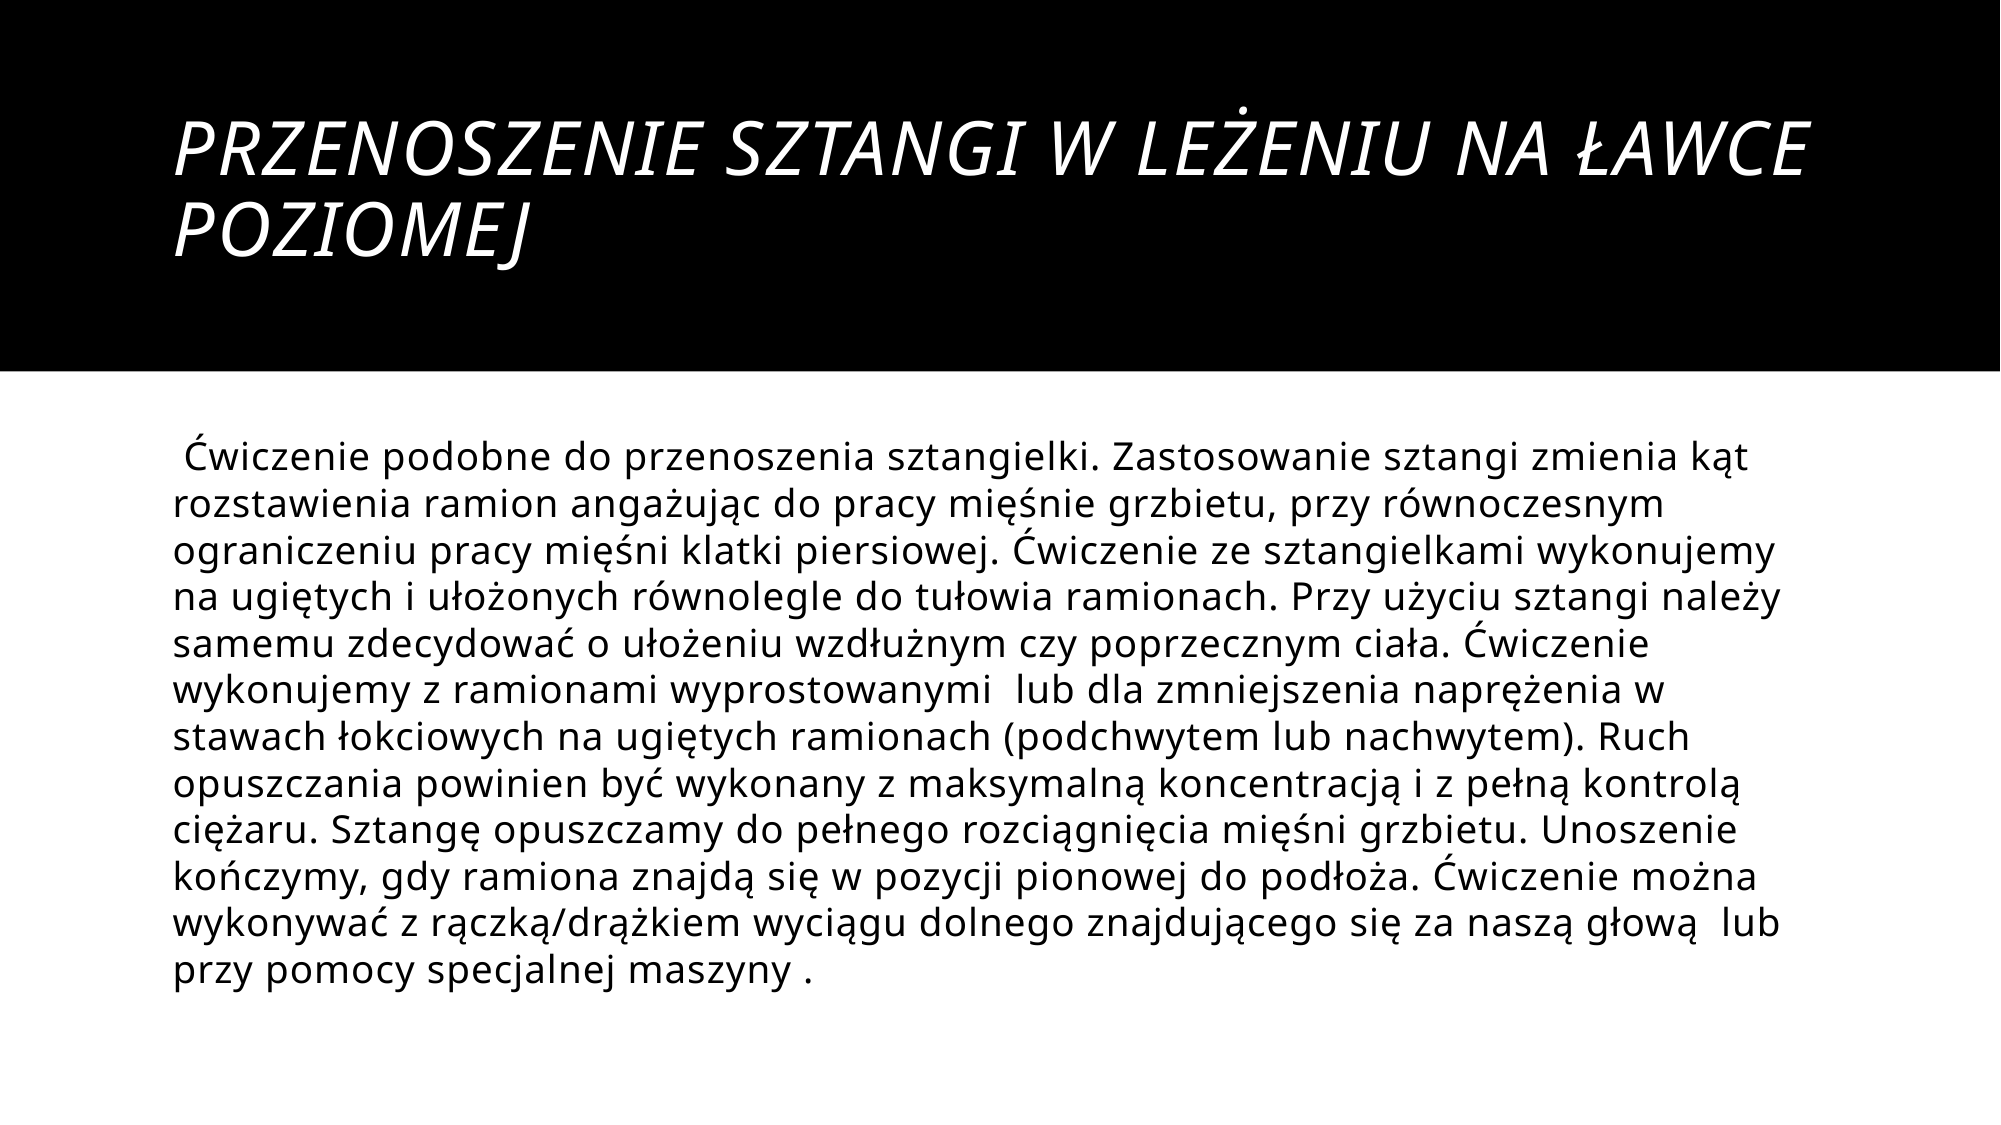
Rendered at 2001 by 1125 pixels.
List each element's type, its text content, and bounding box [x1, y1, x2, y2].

title PRZENOSZENIE SZTANGI W LEŻENIU NA ŁAWCE POZIOMEJ [157, 52, 1842, 332]
list Ćwiczenie podobne do przenoszenia sztangielki. Zastosowanie sztangi zmienia kąt rozstawienia ramion angażując do pracy mięśnie grzbietu, przy równoczesnym ograniczeniu pracy mięśni klatki piersiowej. Ćwiczenie ze sztangielkami wykonujemy na ugiętych i ułożonych równolegle do tułowia ramionach. Przy użyciu sztangi należy samemu zdecydować o ułożeniu wzdłużnym czy poprzecznym ciała. Ćwiczenie wykonujemy z ramionami wyprostowanymi lub dla zmniejszenia naprężenia w stawach łokciowych na ugiętych ramionach (podchwytem lub nachwytem). Ruch opuszczania powinien być wykonany z maksymalną koncentracją i z pełną kontrolą ciężaru. Sztangę opuszczamy do pełnego rozciągnięcia mięśni grzbietu. Unoszenie kończymy, gdy ramiona znajdą się w pozycji pionowej do podłoża. Ćwiczenie można wykonywać z rączką/drążkiem wyciągu dolnego znajdującego się za naszą głową lub przy pomocy specjalnej maszyny . [157, 424, 1842, 1014]
